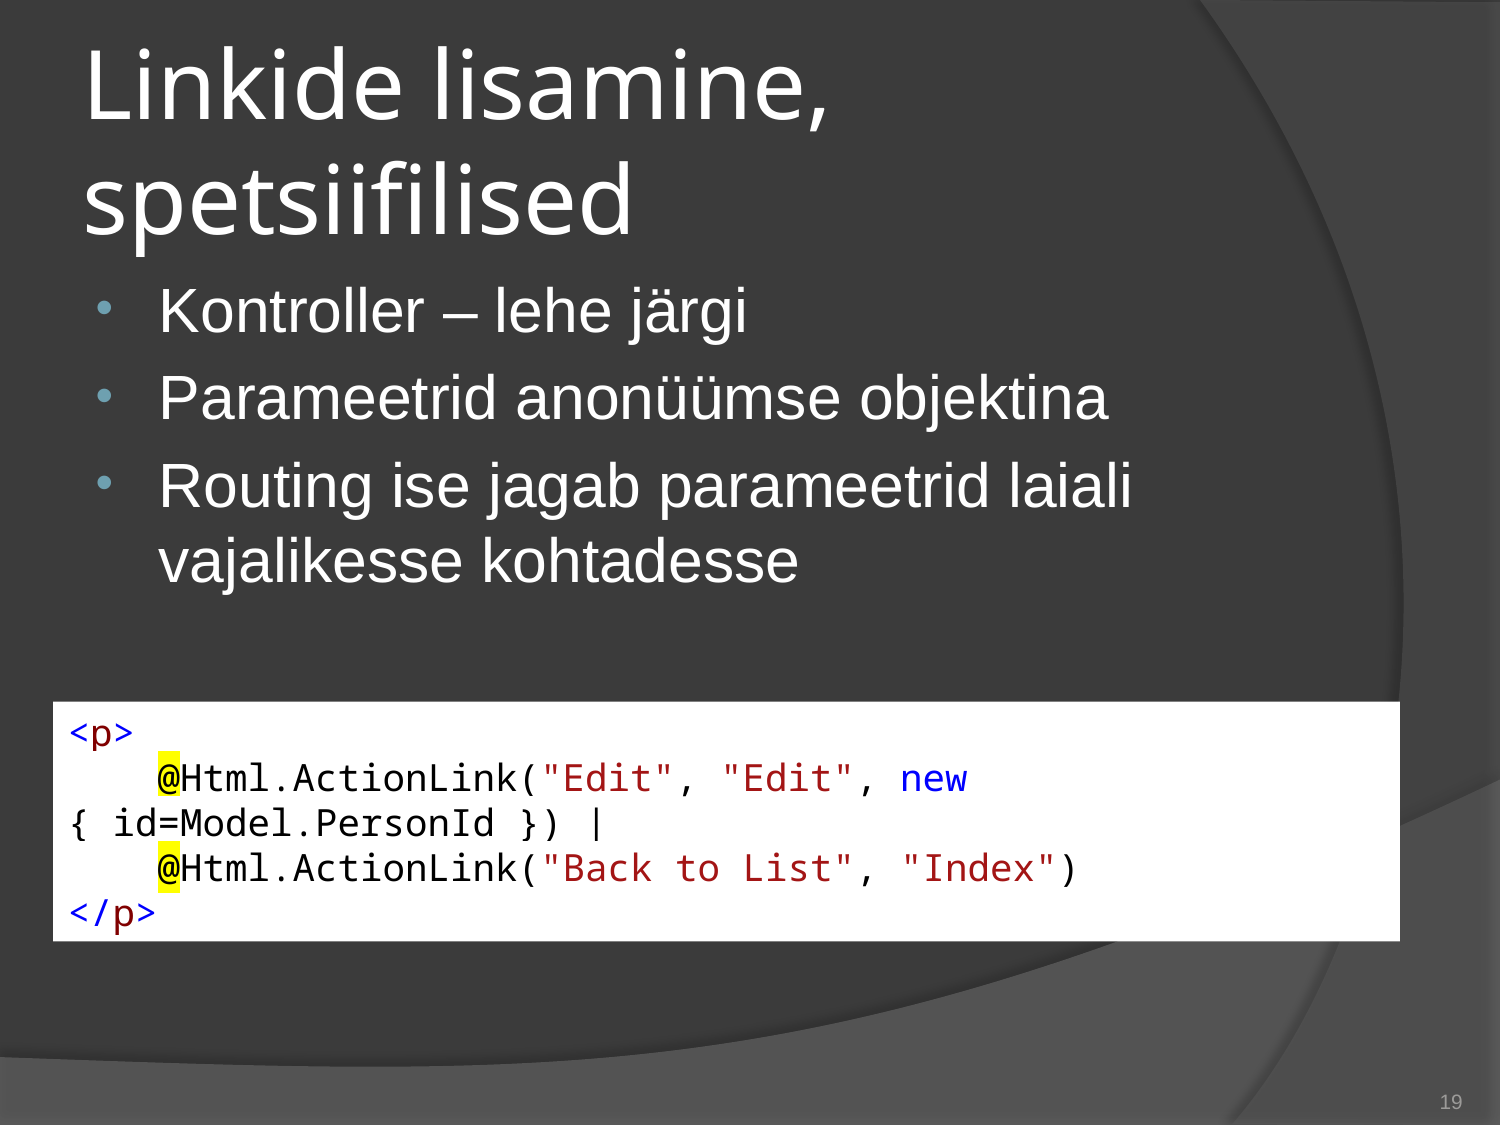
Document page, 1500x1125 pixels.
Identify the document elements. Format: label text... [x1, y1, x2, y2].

slide_number 19 [1337, 1053, 1463, 1114]
title Linkide lisamine, spetsiifilised [75, 45, 1300, 233]
text_box <p> @Html.ActionLink("Edit", "Edit", new { id=Model.PersonId }) | @Html.ActionLink("Back to List", "Index") </p> [53, 701, 1400, 942]
list Kontroller – lehe järgi Parameetrid anonüümse objektina Routing ise jagab parameetrid laiali vajalikesse kohtadesse [75, 262, 1300, 657]
